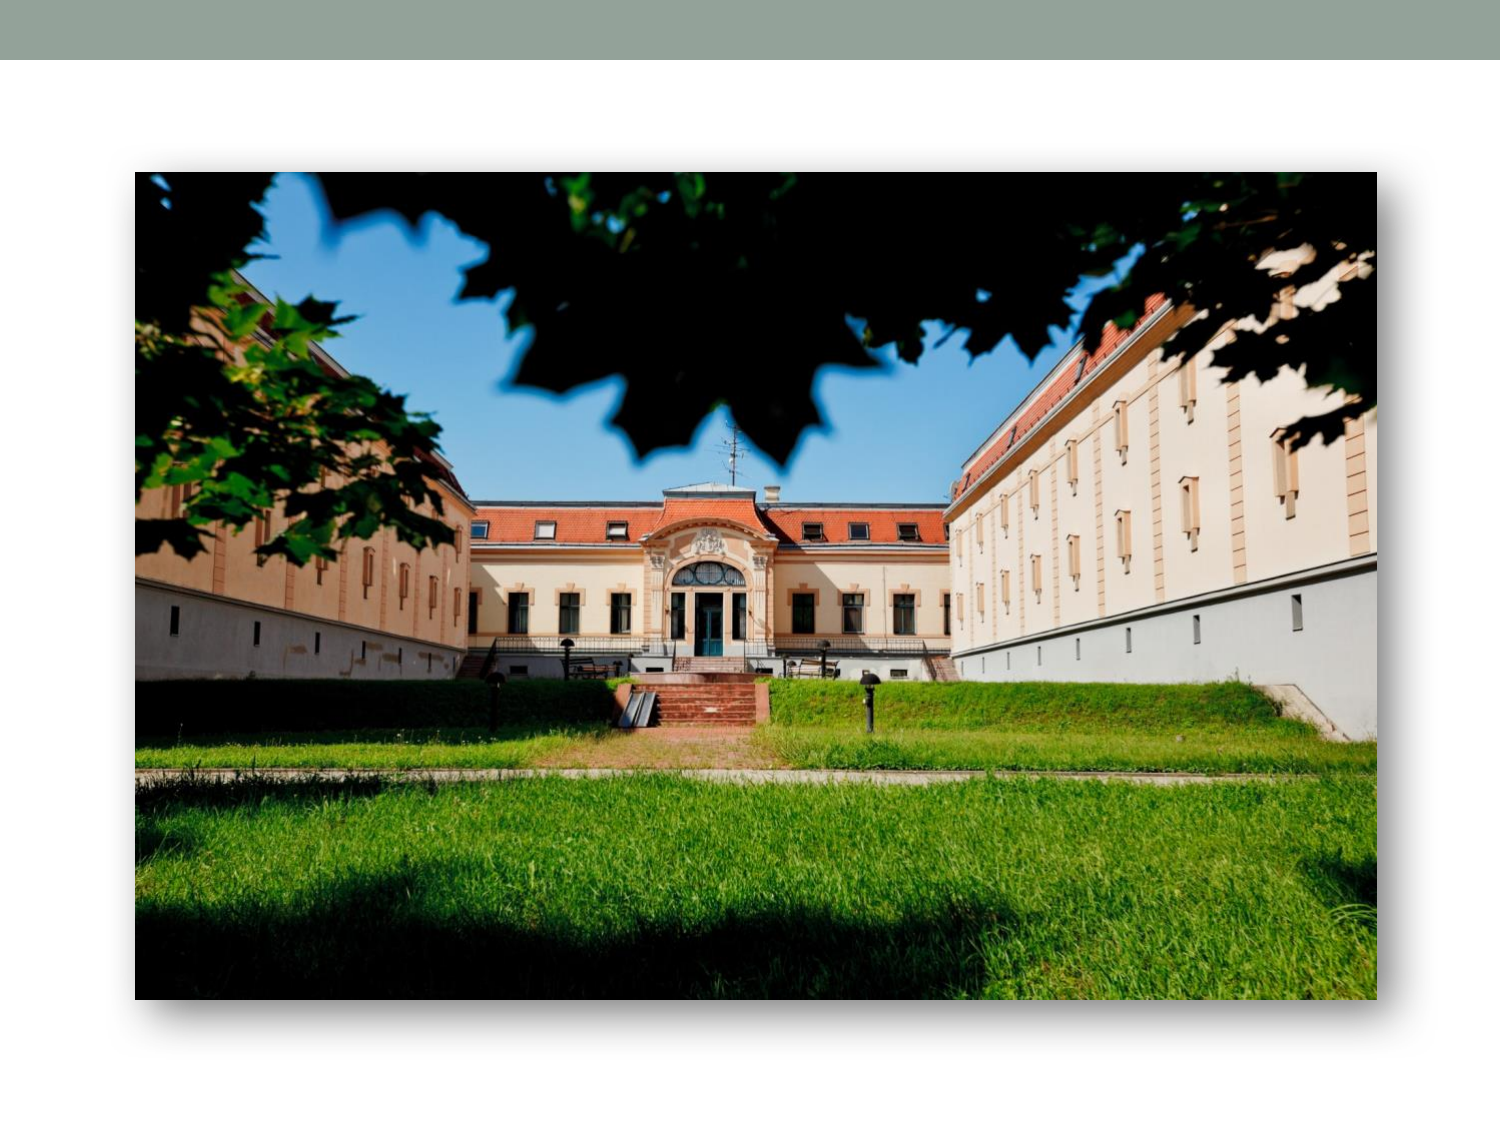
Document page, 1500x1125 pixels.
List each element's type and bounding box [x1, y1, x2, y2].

picture [135, 172, 1377, 1000]
